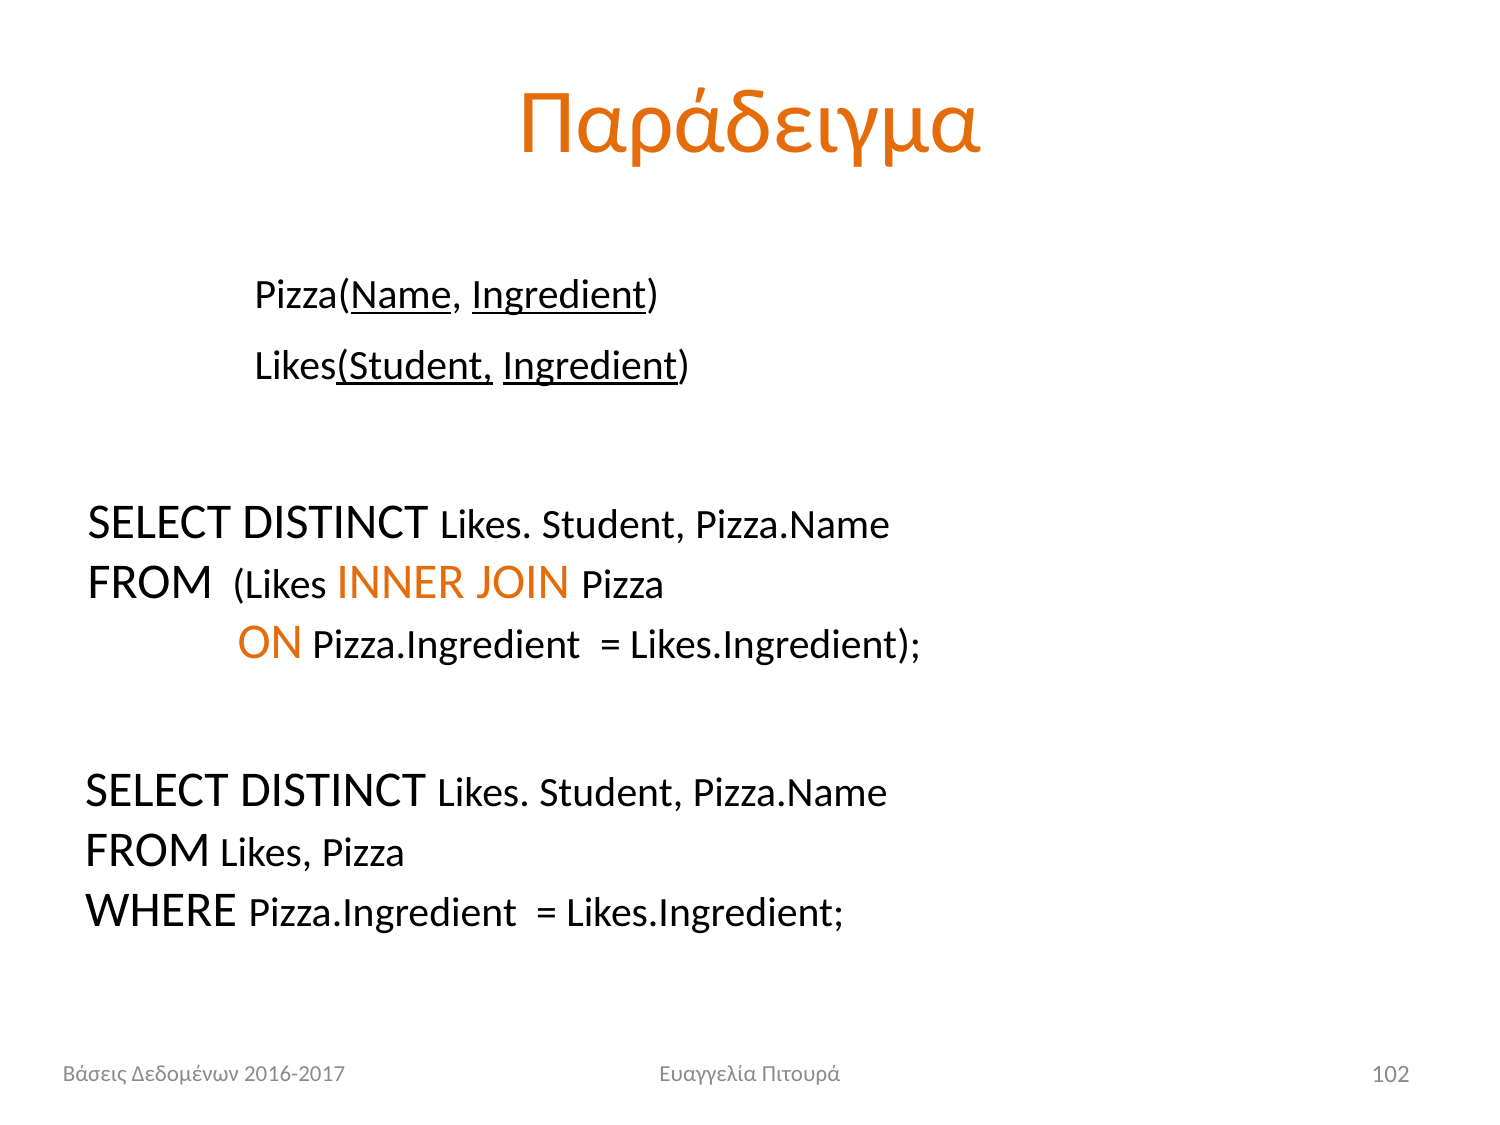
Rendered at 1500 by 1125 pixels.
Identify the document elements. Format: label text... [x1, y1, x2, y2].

footer Ευαγγελία Πιτουρά [512, 1042, 988, 1103]
text_box Βάσεις Δεδομένων 2016-2017 [47, 1042, 398, 1103]
text_box SELECT DISTINCT Likes. Student, Pizza.Name FROM (Likes INNER JOIN Pizza ON Pizza.Ingredient = Likes.Ingredient); [72, 480, 1455, 676]
title Παράδειγμα [75, 21, 1425, 210]
slide_number 102 [1074, 1042, 1425, 1103]
text_box Pizza(Name, Ingredient) Likes(Student, Ingredient) [239, 259, 1114, 396]
text_box SELECT DISTINCT Likes. Student, Pizza.Name FROM Likes, Pizza WHERE Pizza.Ingredient = Likes.Ingredient; [70, 748, 1283, 944]
